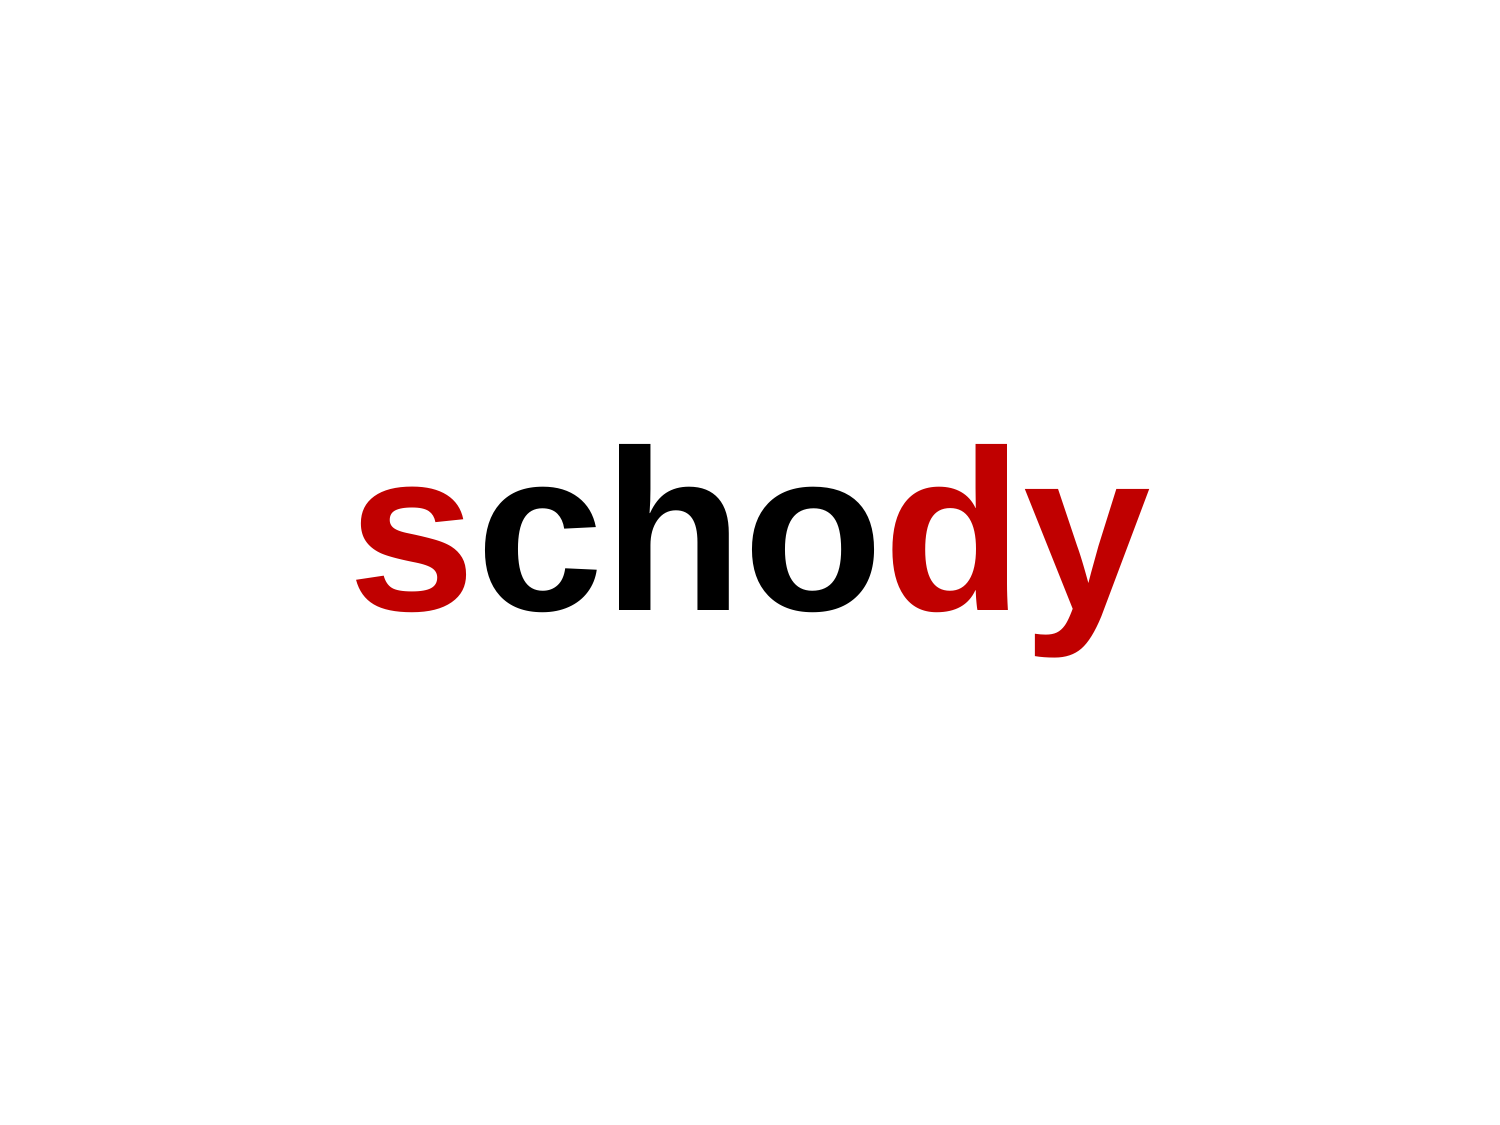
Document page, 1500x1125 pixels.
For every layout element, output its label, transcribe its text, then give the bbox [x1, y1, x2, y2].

text_box schody [74, 373, 1425, 740]
